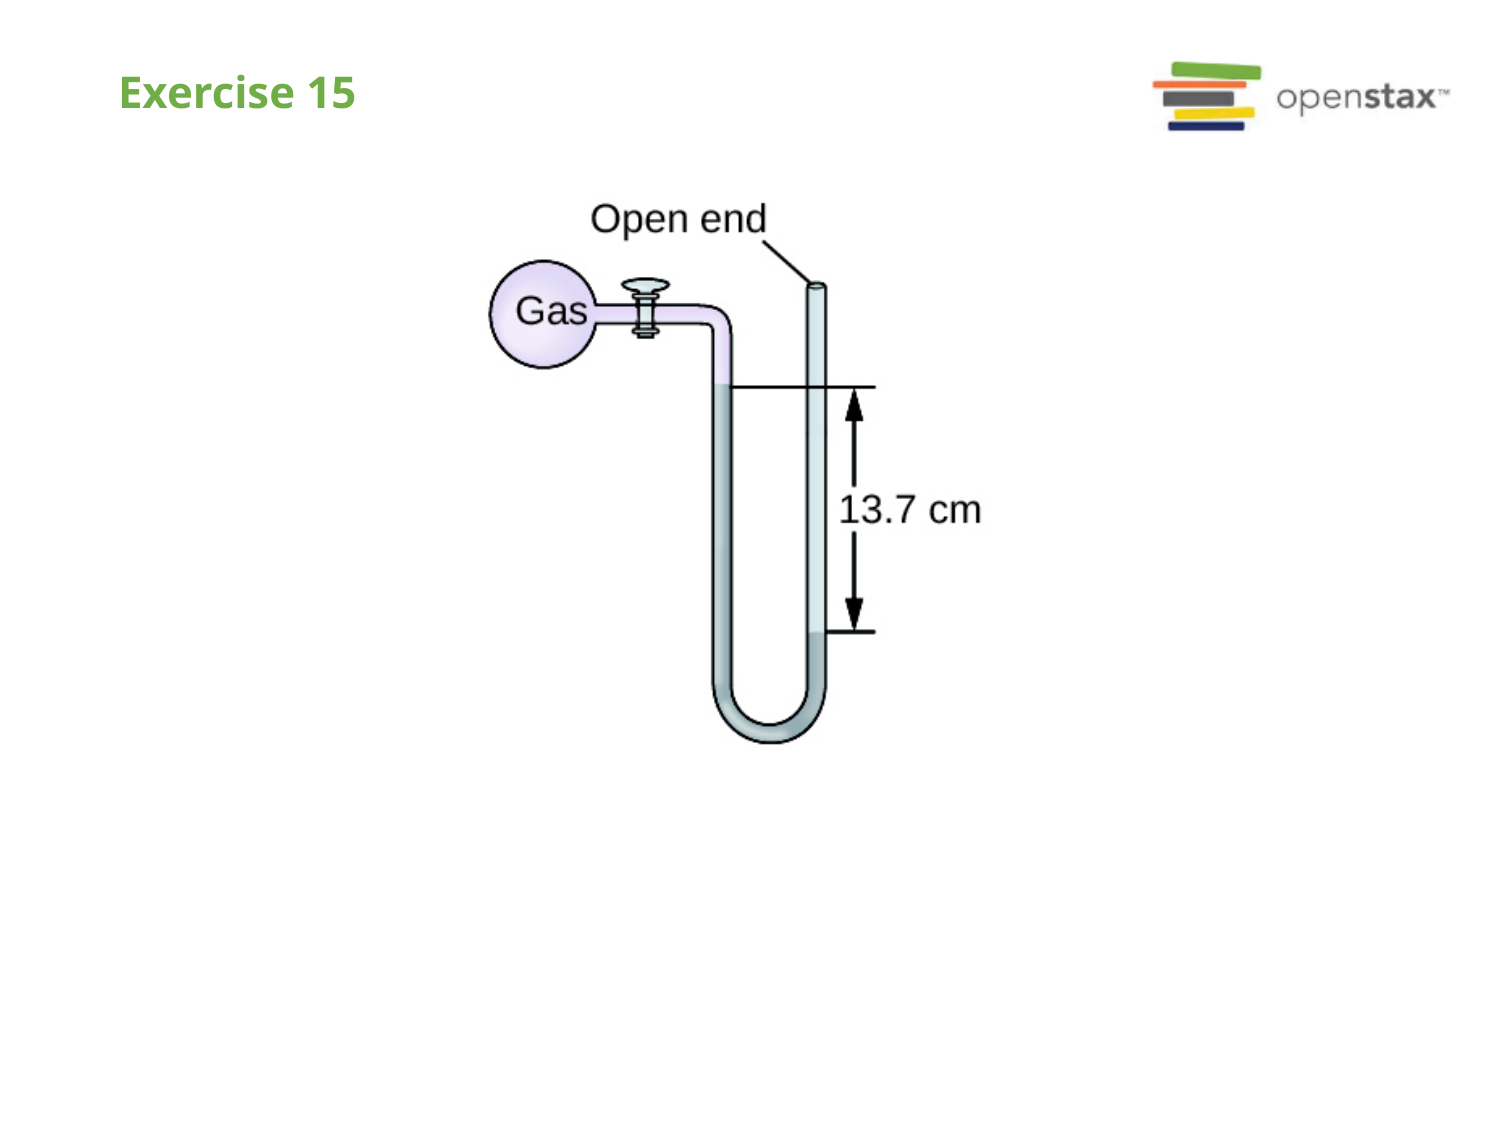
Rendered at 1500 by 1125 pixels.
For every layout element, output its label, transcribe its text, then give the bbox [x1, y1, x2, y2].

picture [74, 184, 1398, 759]
title Exercise 15 [103, 59, 1397, 130]
picture [1151, 59, 1452, 134]
